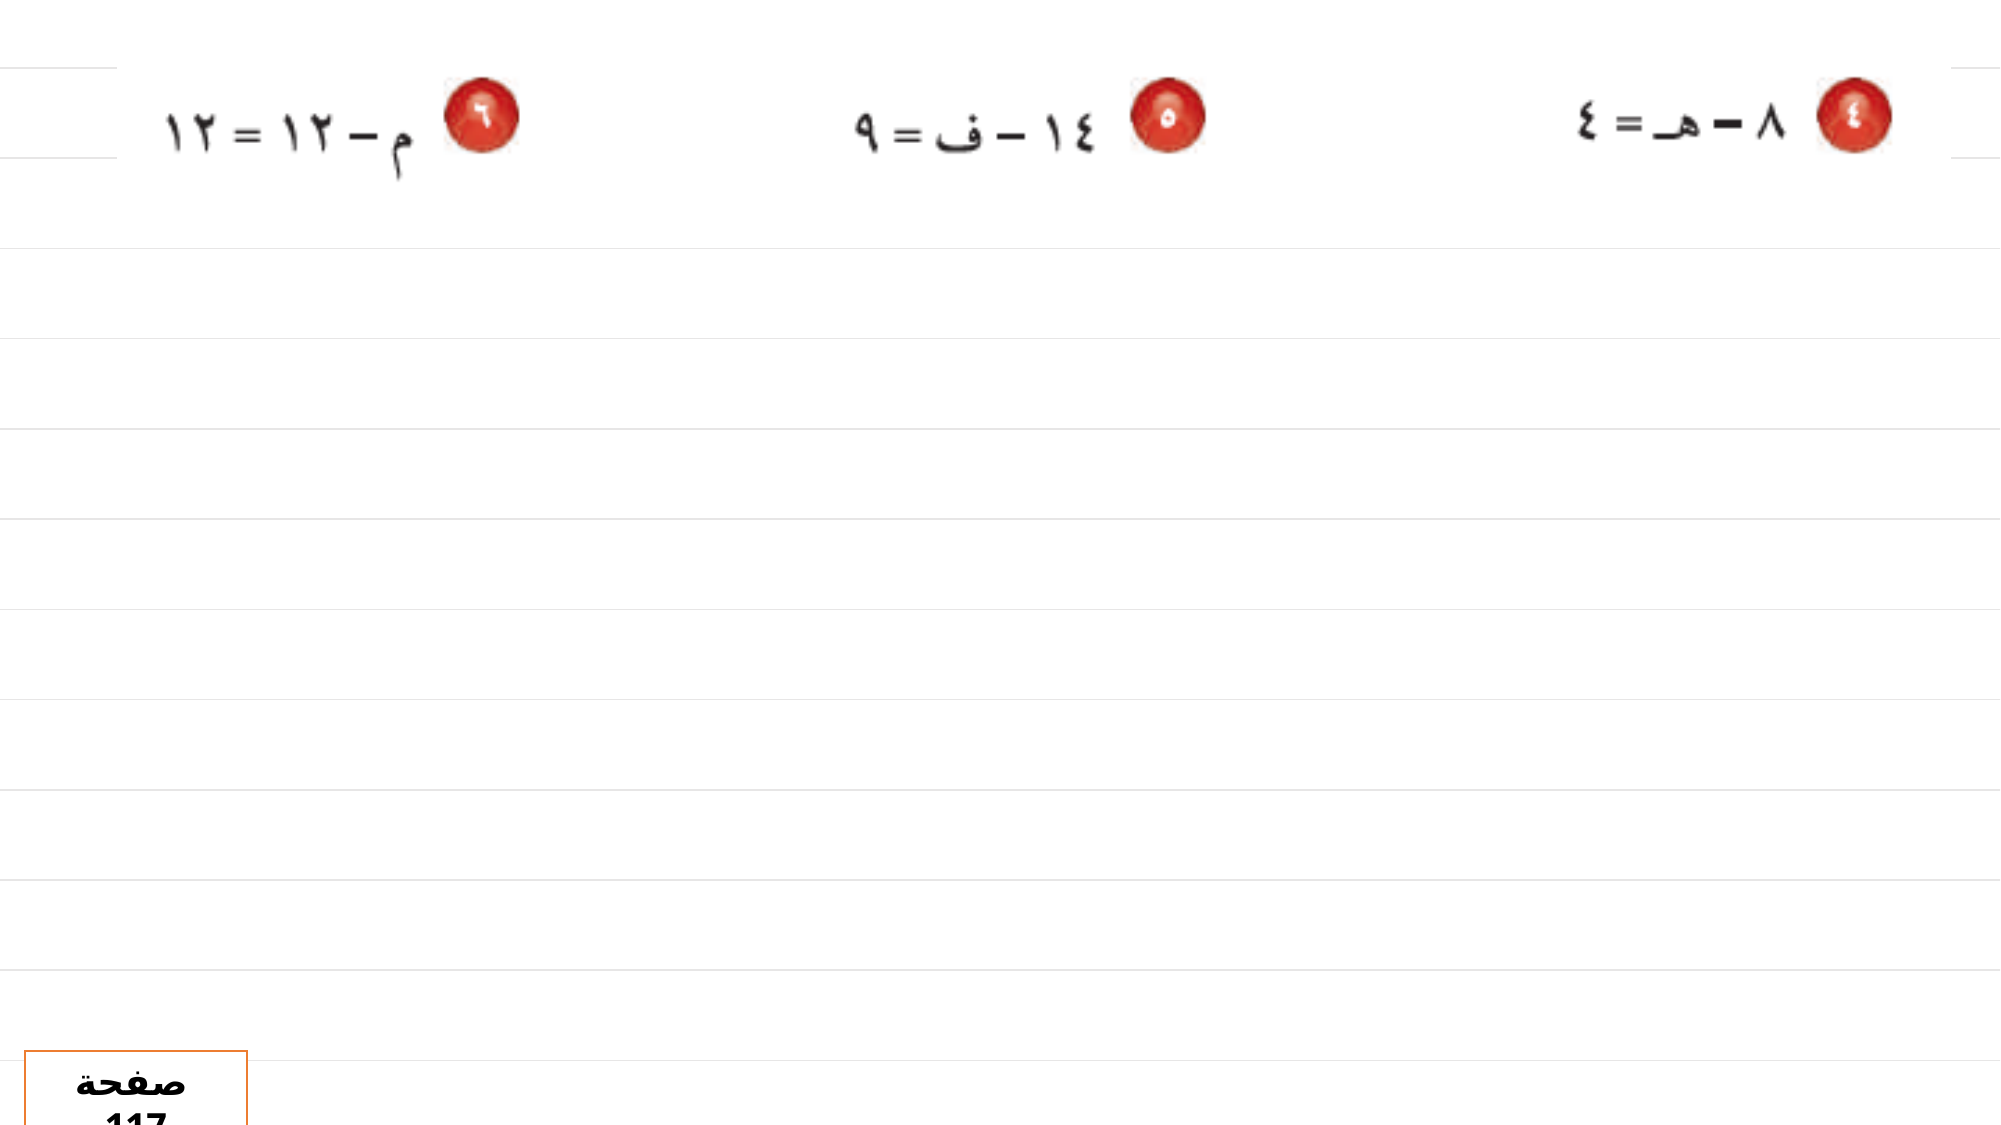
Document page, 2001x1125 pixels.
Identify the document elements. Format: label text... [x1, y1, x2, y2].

text_box صفحة 117 [24, 1050, 248, 1125]
picture [117, 56, 1951, 185]
